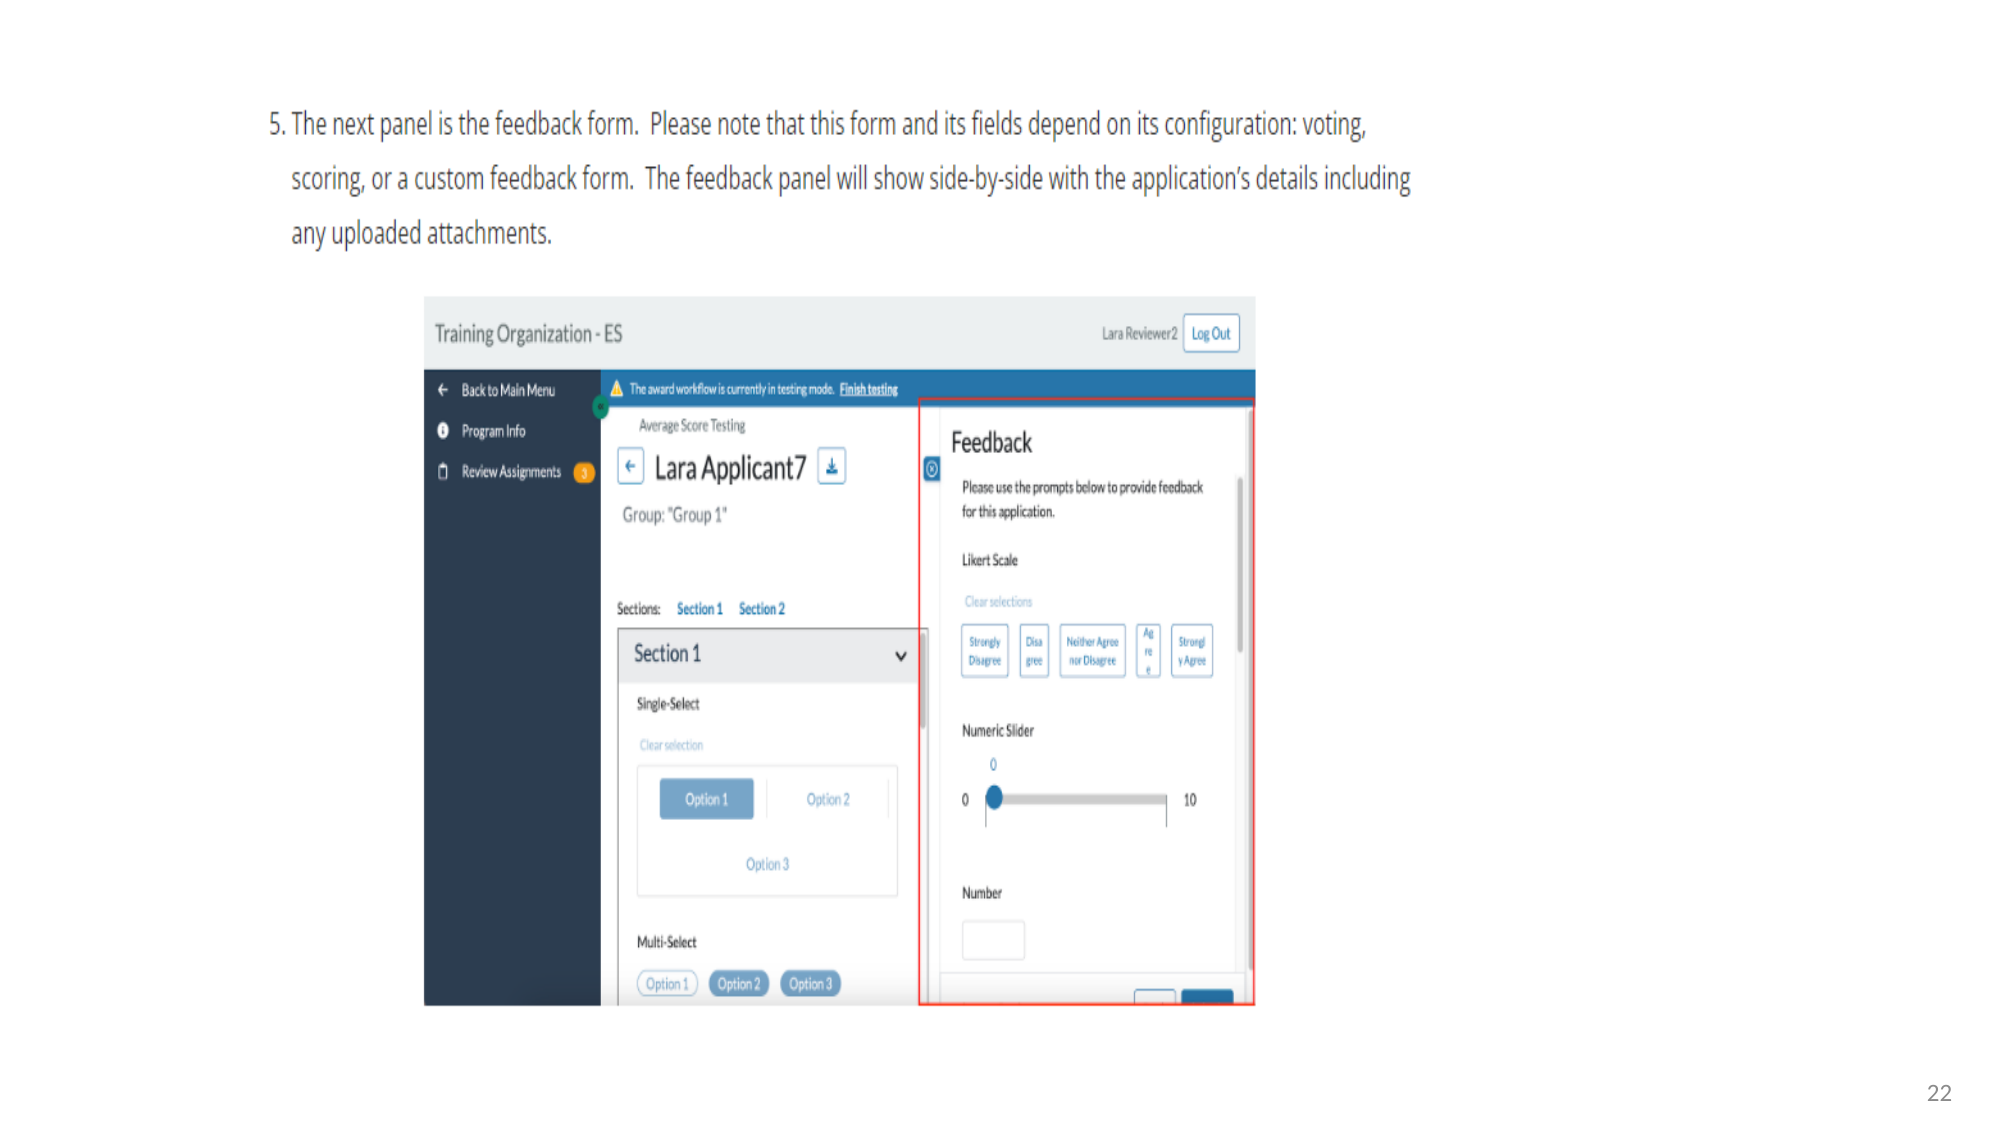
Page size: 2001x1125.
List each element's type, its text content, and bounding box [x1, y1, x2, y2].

picture [92, 70, 1895, 1062]
slide_number 22 [1894, 1061, 1968, 1121]
